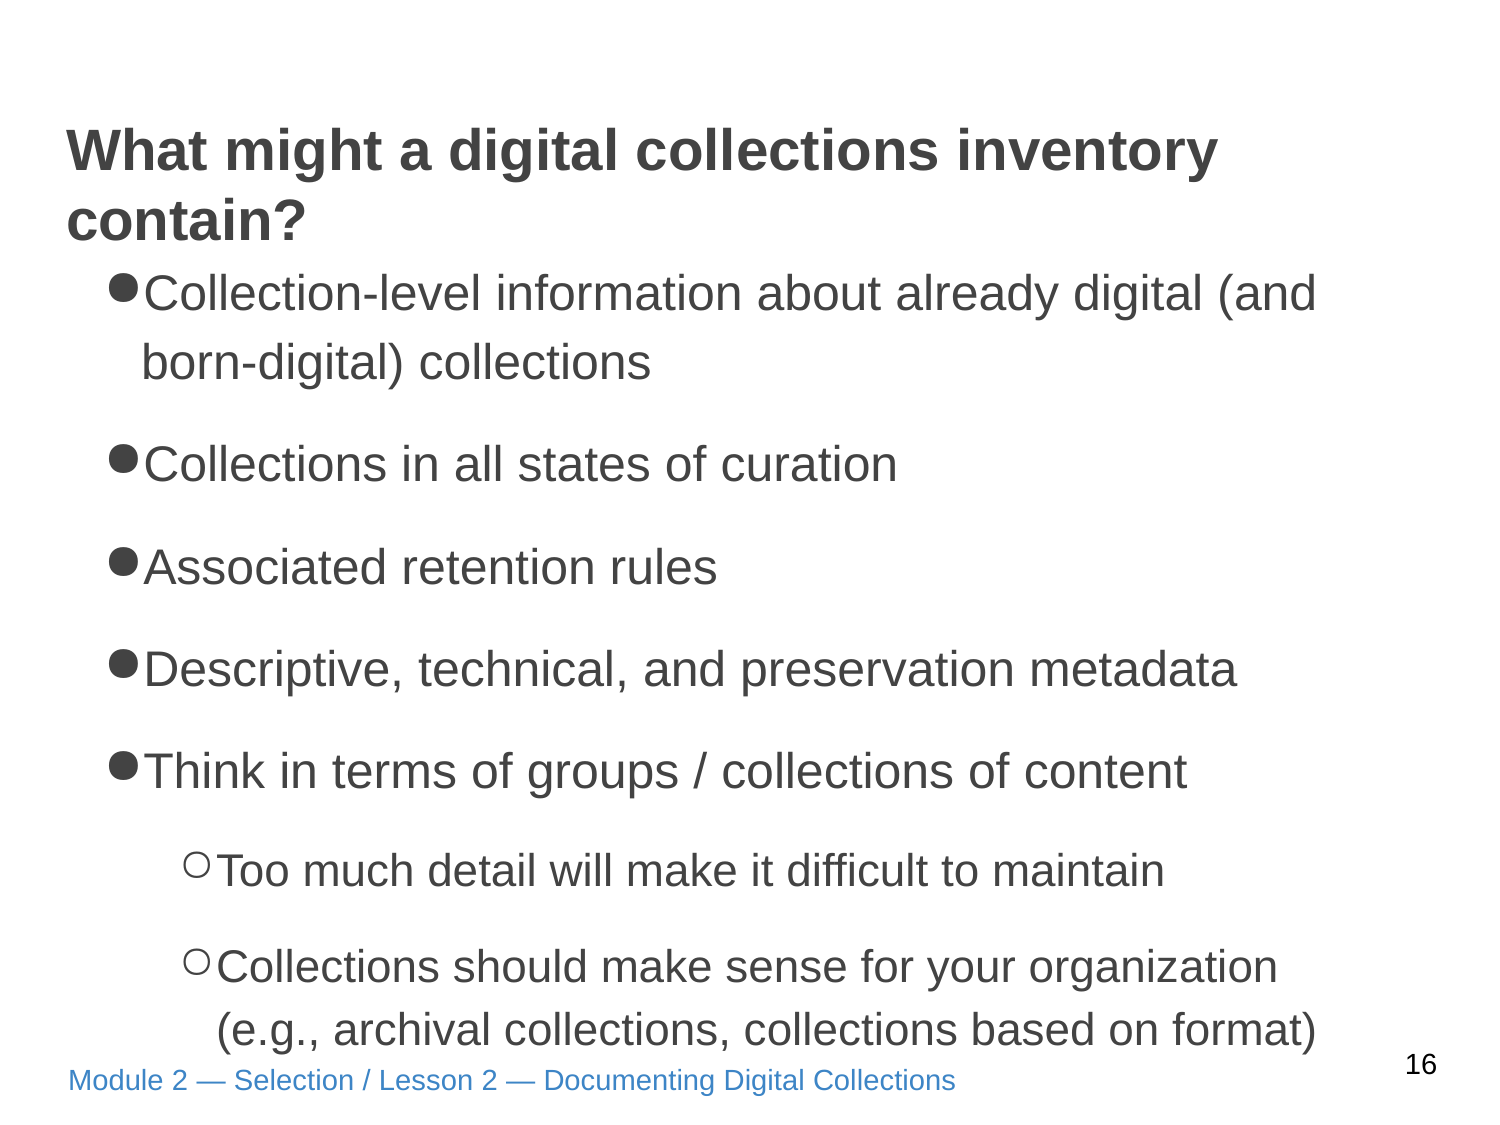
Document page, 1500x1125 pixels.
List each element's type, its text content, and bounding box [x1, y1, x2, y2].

slide_number 16 [1389, 1019, 1480, 1106]
title What might a digital collections inventory contain? [51, 97, 1449, 223]
text_box Module 2 — Selection / Lesson 2 — Documenting Digital Collections [53, 1046, 1410, 1106]
list Collection-level information about already digital (and born-digital) collections Collections in all states of curation Associated retention rules Descriptive, technical, and preservation metadata Think in terms of groups / collections of content Too much detail will make it difficult to maintain Collections should make sense for your organization (e.g., archival collections, collections based on format) [51, 236, 1449, 954]
